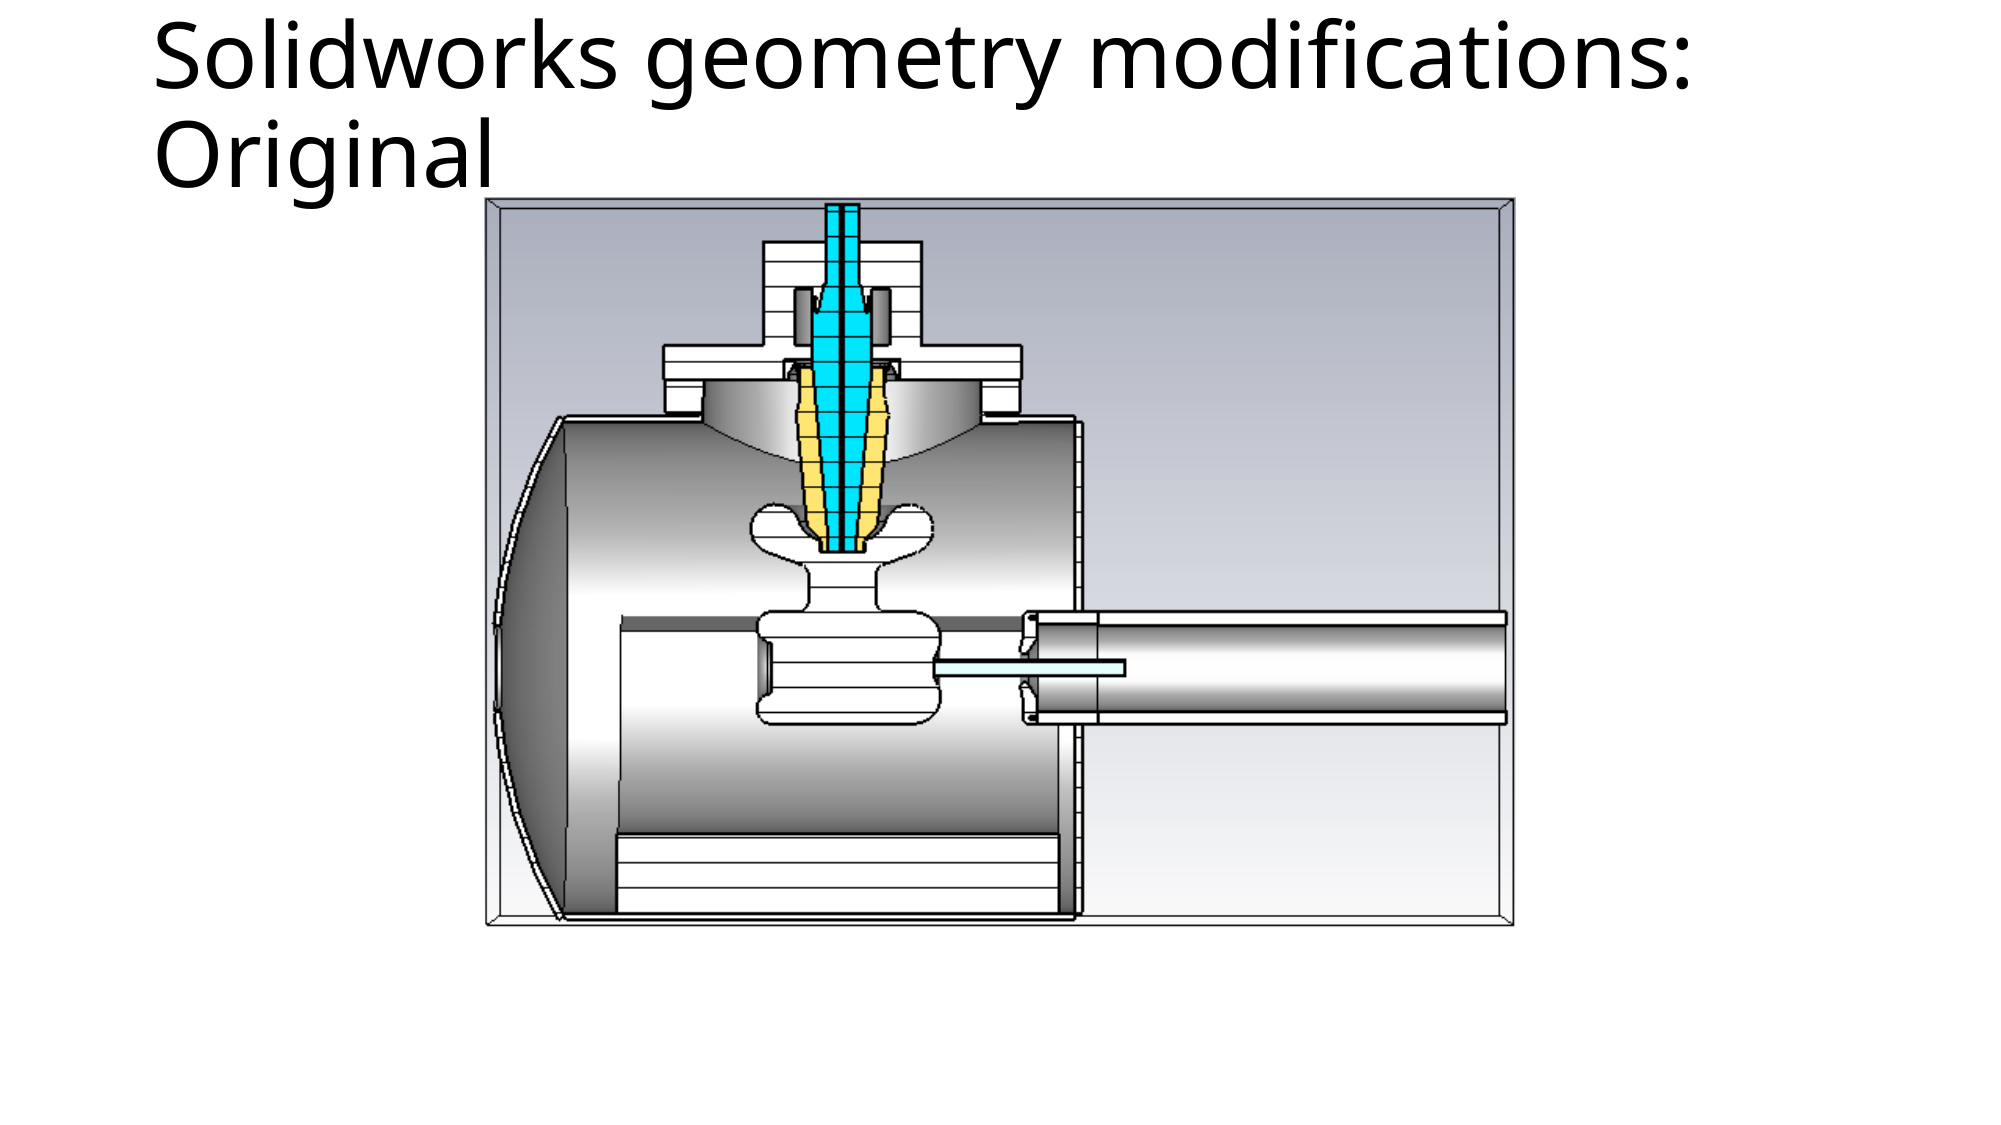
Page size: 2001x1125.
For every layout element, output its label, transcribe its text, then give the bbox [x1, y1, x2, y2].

picture [484, 197, 1516, 928]
title Solidworks geometry modifications: Original [137, 0, 1863, 218]
